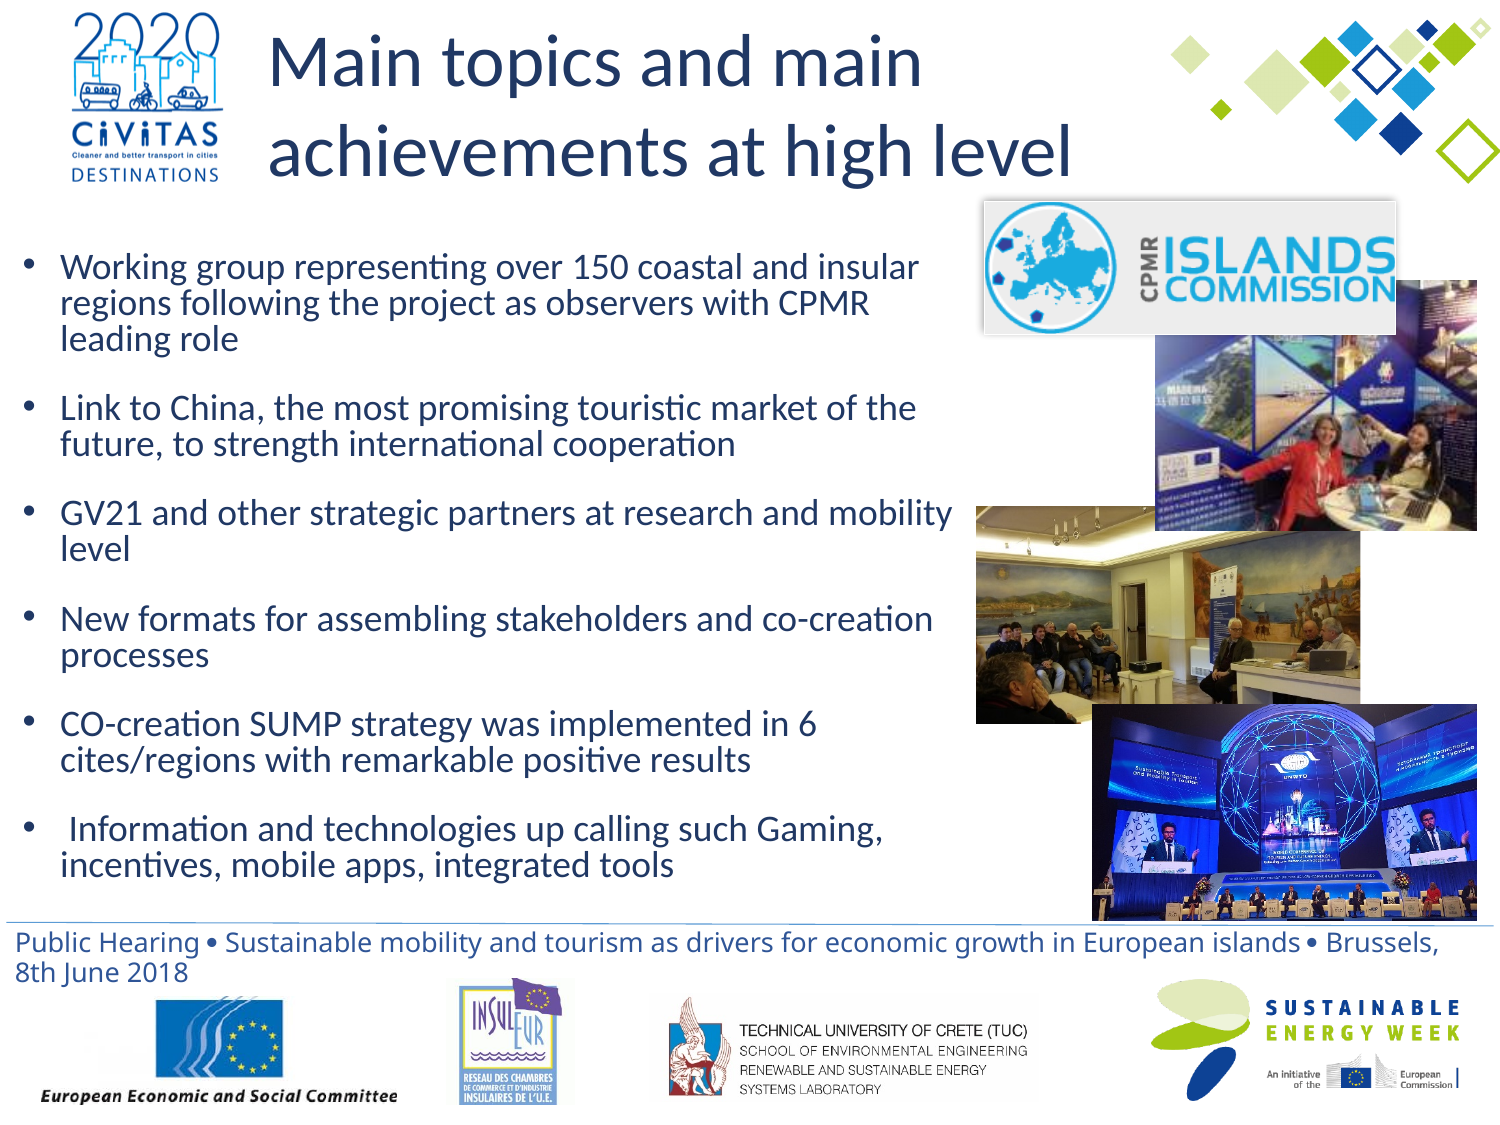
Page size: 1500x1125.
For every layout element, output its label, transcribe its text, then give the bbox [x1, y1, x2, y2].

picture [649, 993, 1039, 1102]
picture [1151, 979, 1459, 1101]
text_box Main topics and main achievements at high level [252, 4, 1203, 199]
picture [976, 201, 1477, 921]
picture [1203, 18, 1500, 184]
picture [446, 978, 575, 1105]
picture [41, 996, 397, 1105]
text_box Working group representing over 150 coastal and insular regions following the project as observers with CPMR leading role Link to China, the most promising touristic market of the future, to strength international cooperation GV21 and other strategic partners at research and mobility level New formats for assembling stakeholders and co-creation processes CO-creation SUMP strategy was implemented in 6 cites/regions with remarkable positive results Information and technologies up calling such Gaming, incentives, mobile apps, integrated tools [7, 243, 977, 893]
picture [0, 0, 500, 210]
